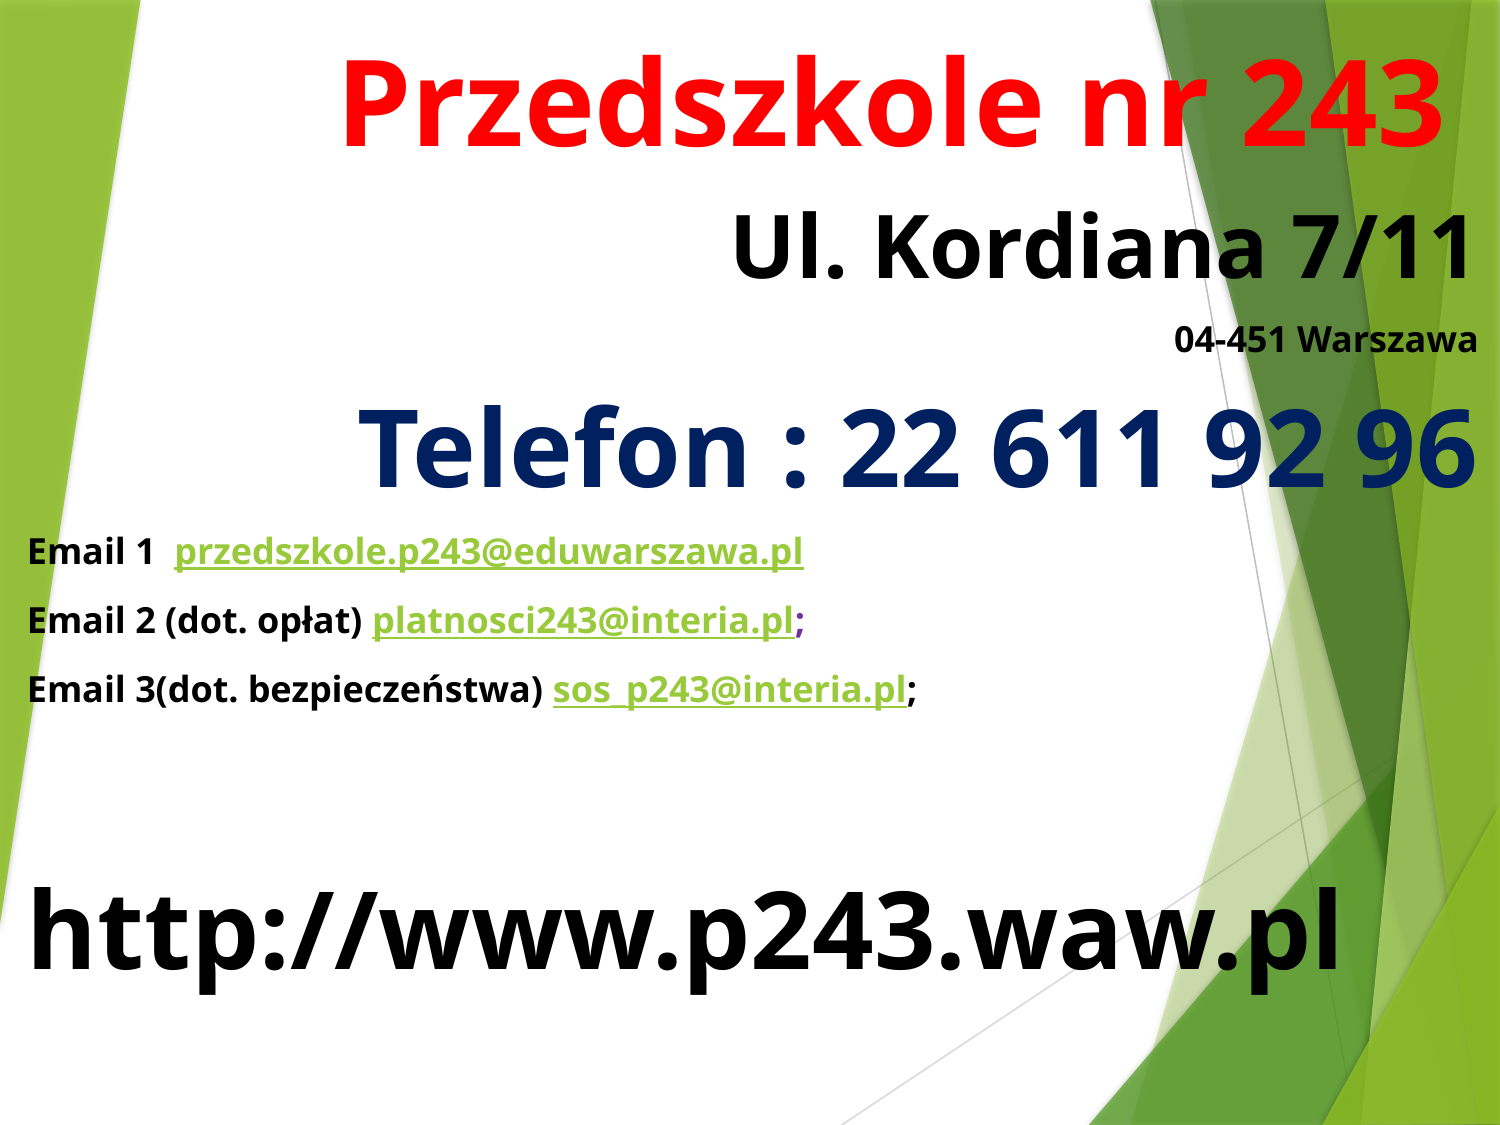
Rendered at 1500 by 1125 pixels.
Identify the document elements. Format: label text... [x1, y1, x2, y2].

subtitle Przedszkole nr 243 Ul. Kordiana 7/11 04-451 Warszawa Telefon : 22 611 92 96 Email 1 przedszkole.p243@eduwarszawa.pl Email 2 (dot. opłat) platnosci243@interia.pl; Email 3(dot. bezpieczeństwa) sos_p243@interia.pl; http://www.p243.waw.pl [11, 19, 1495, 1000]
